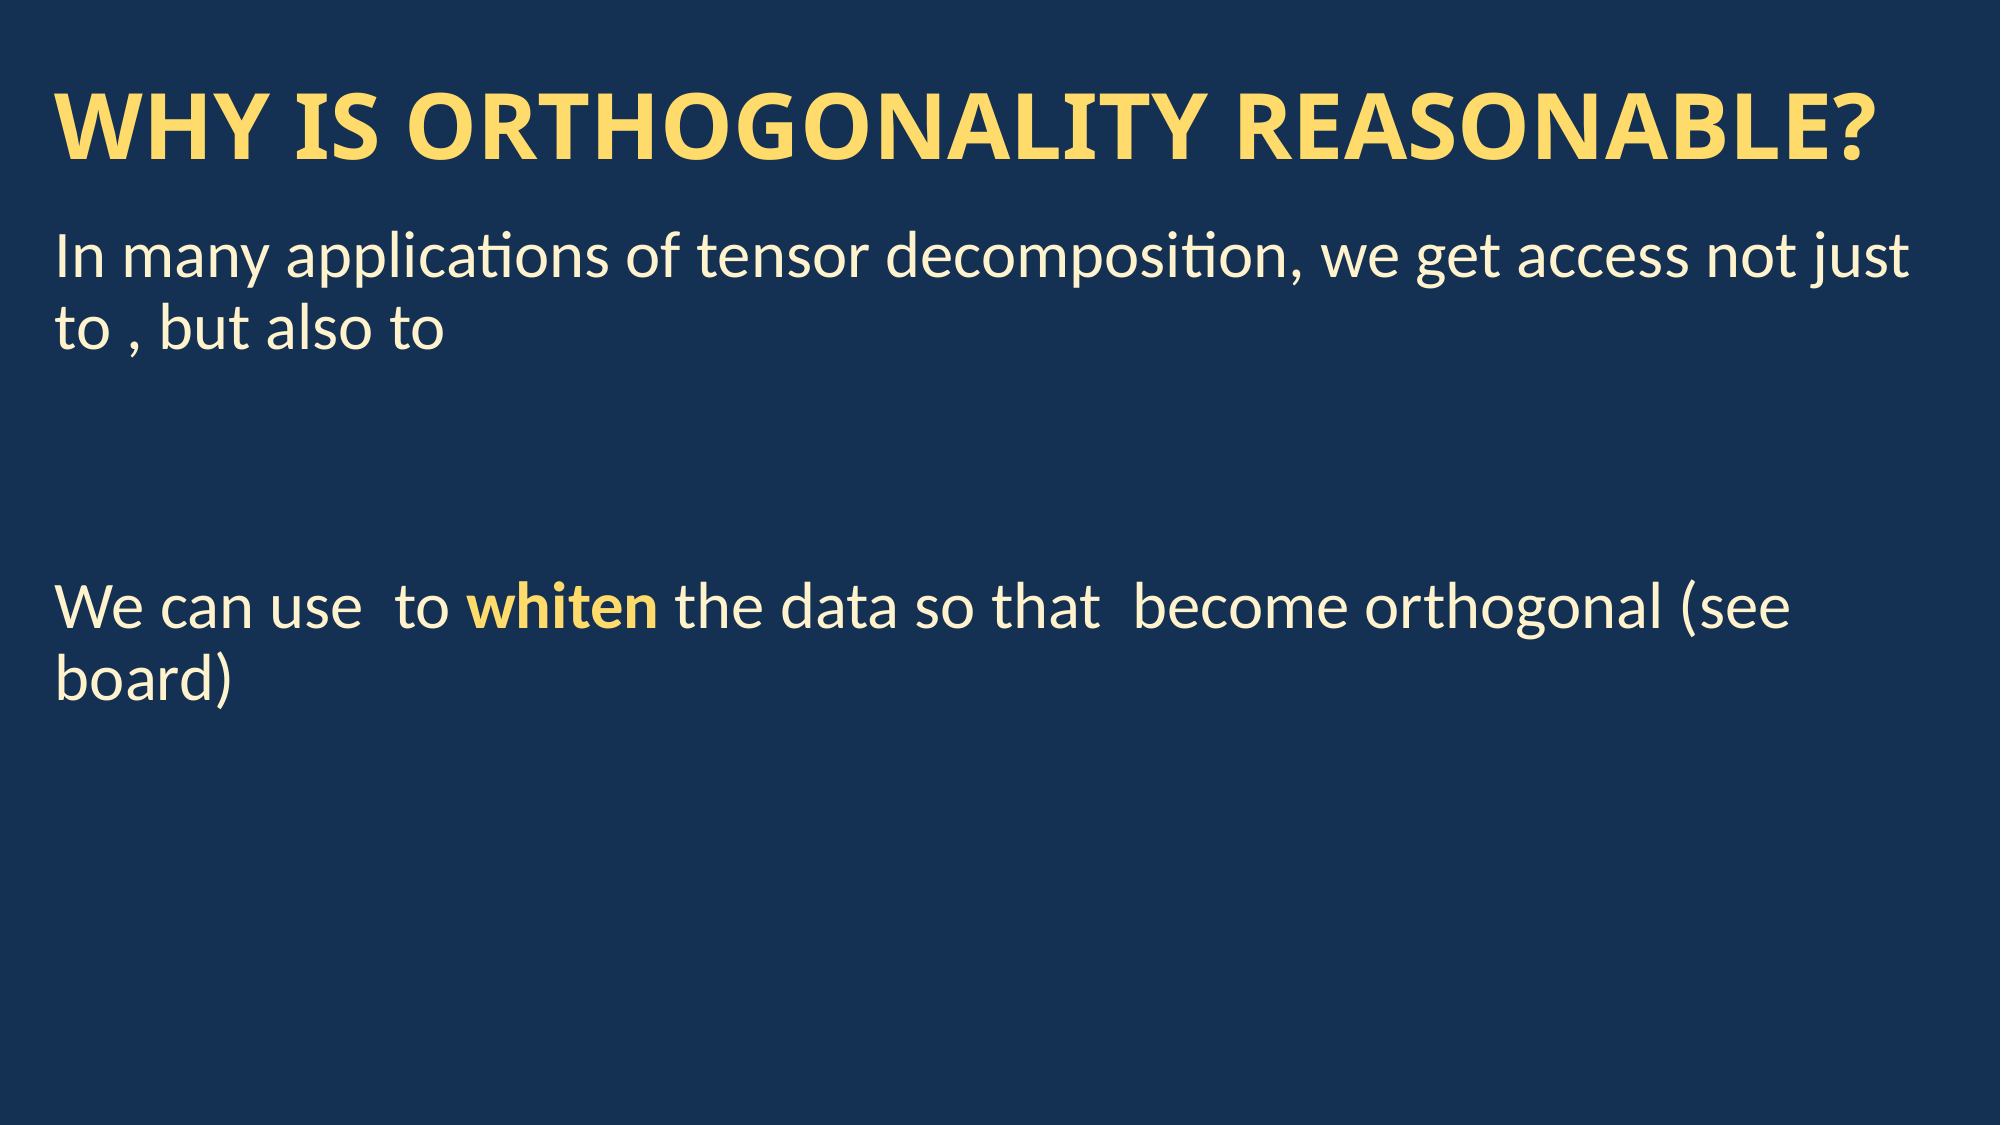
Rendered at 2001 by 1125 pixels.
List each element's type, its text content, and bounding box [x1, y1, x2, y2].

title WHY IS ORTHOGONALITY REASONABLE? [39, 46, 1960, 213]
